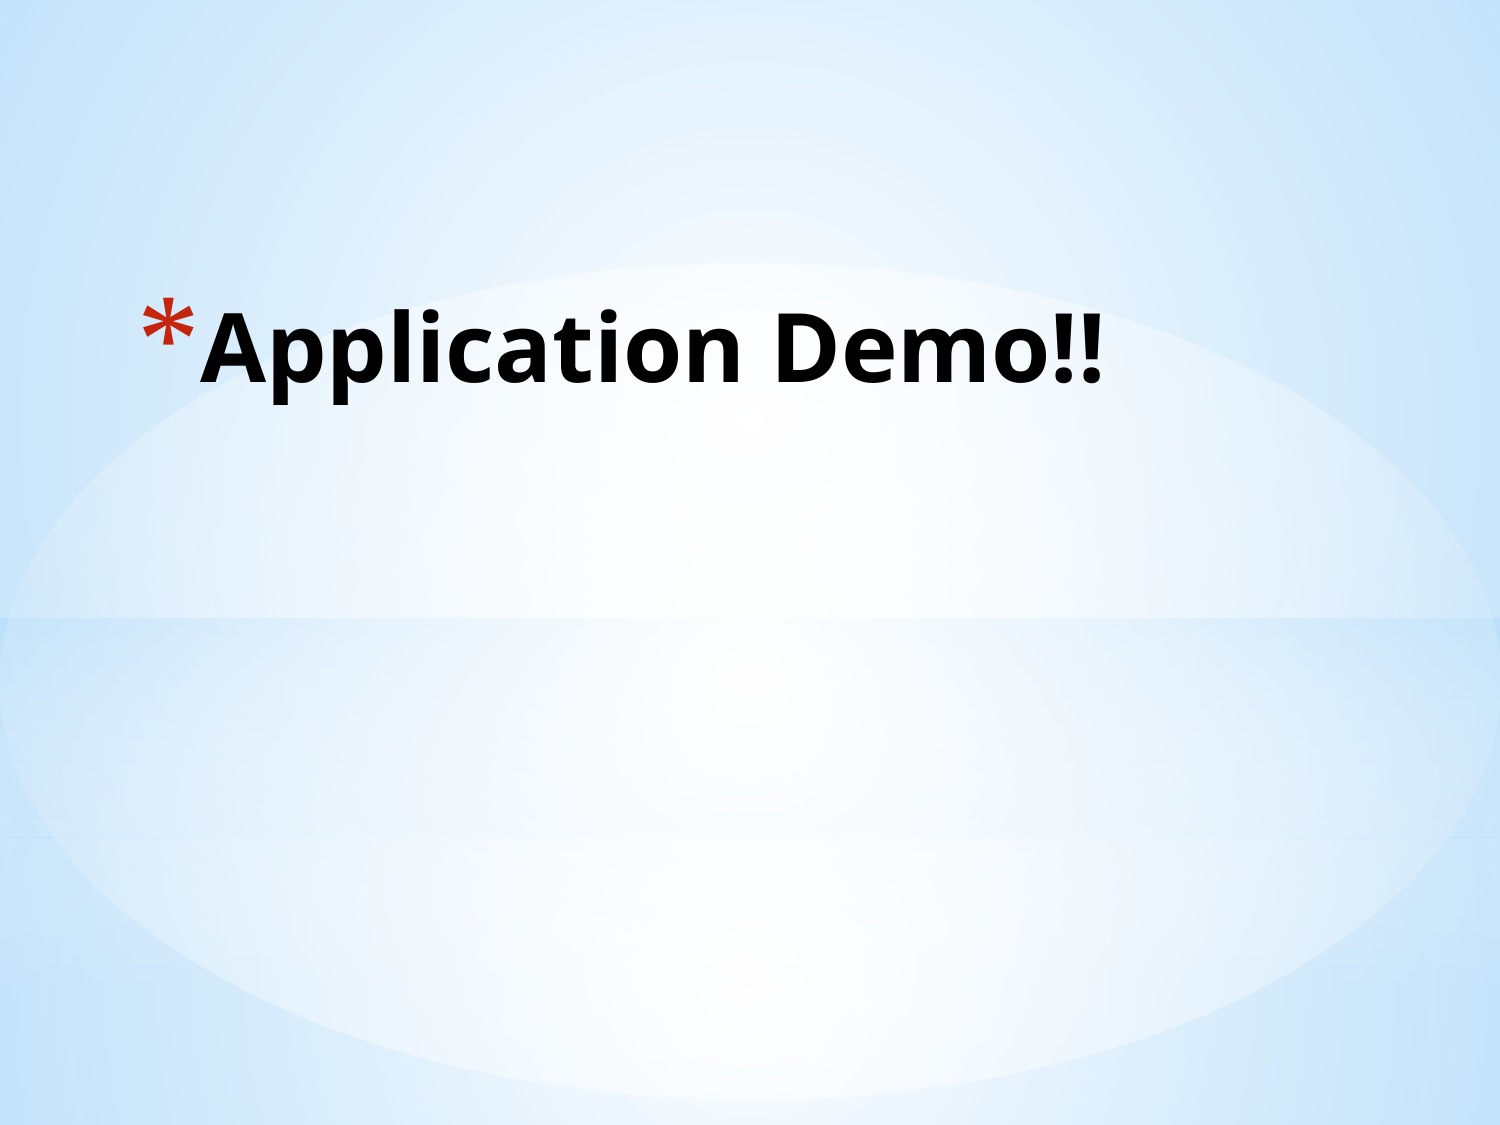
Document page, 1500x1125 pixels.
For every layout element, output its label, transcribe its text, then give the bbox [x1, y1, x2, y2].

title Application Demo!! [53, 278, 1122, 467]
